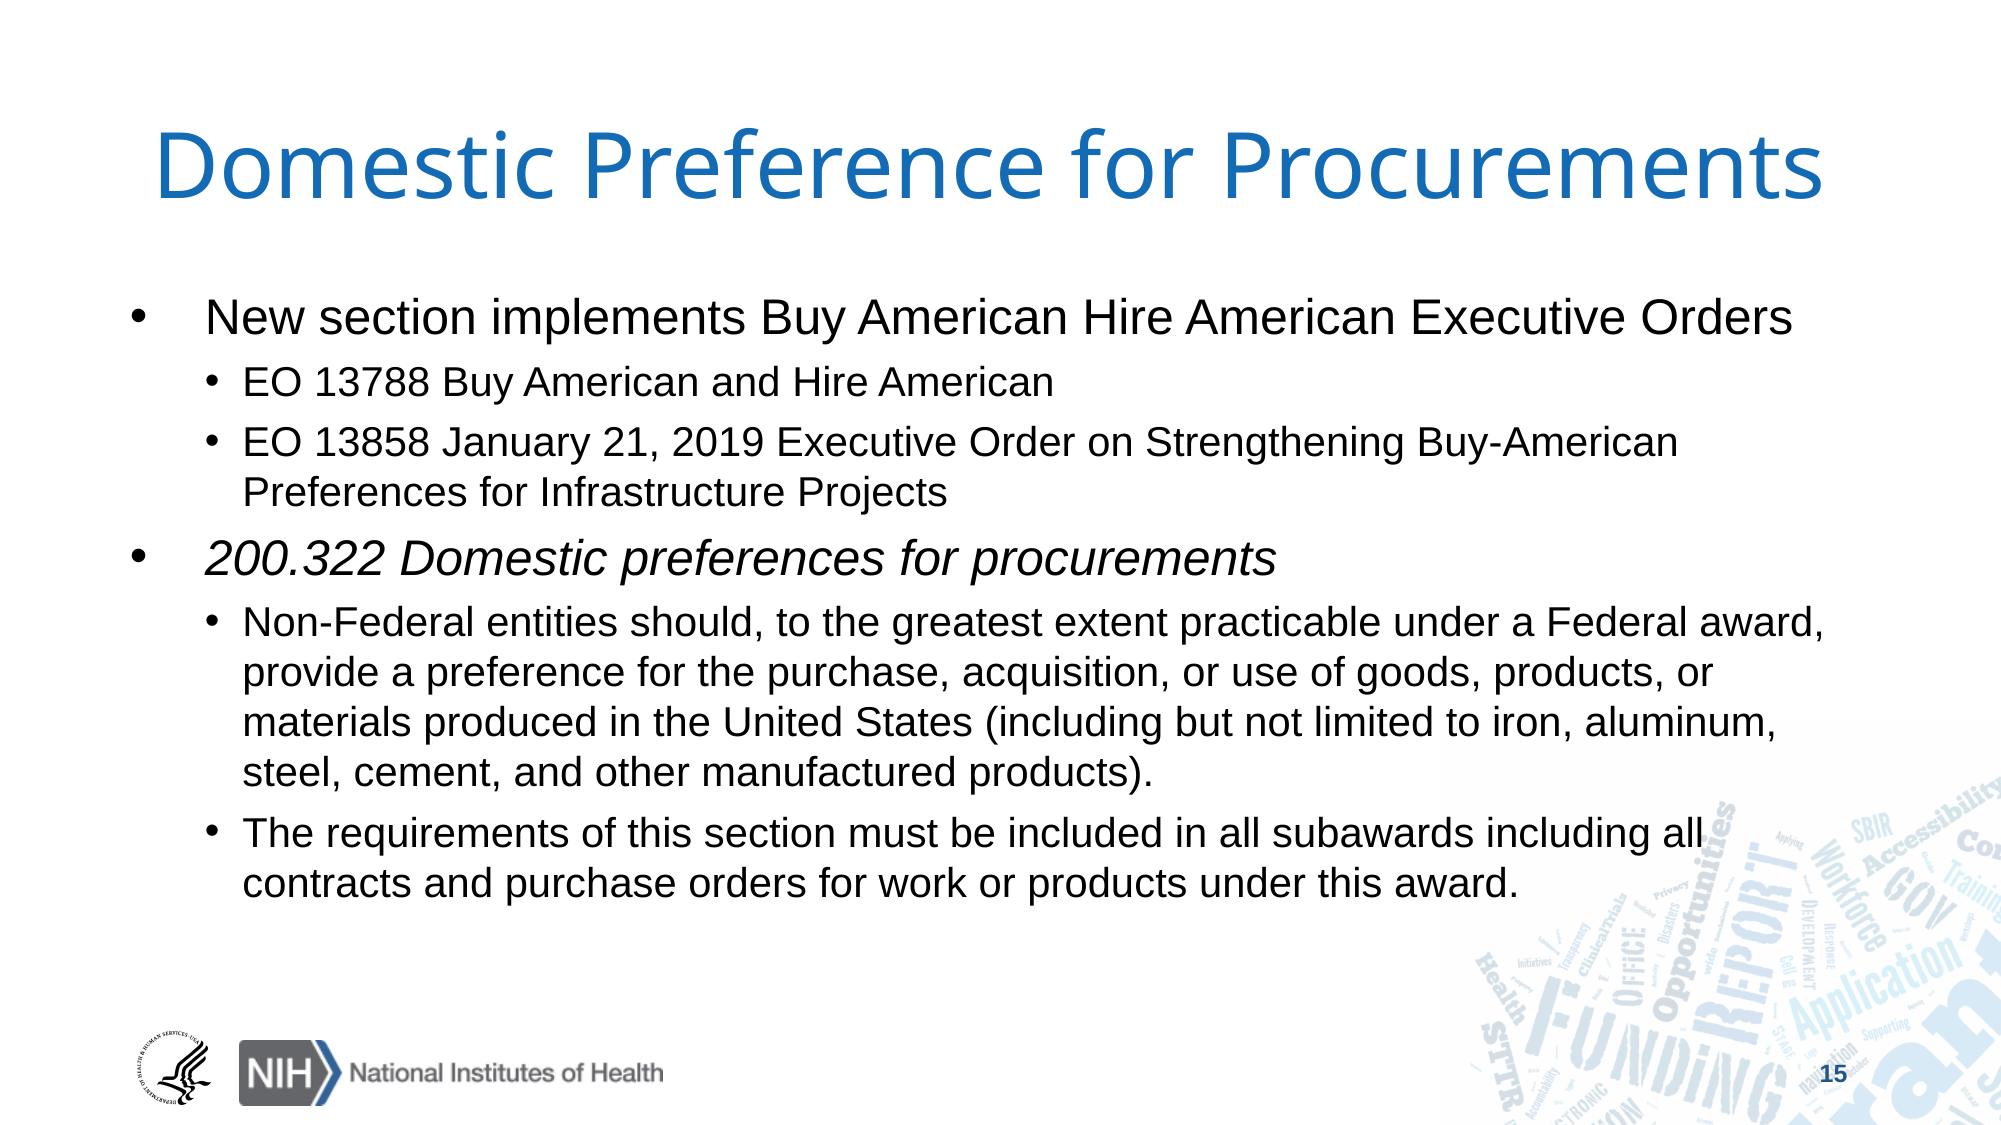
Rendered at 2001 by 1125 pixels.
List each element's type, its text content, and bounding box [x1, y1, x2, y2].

slide_number 15 [1412, 1042, 1863, 1103]
picture [137, 1043, 211, 1105]
title Domestic Preference for Procurements [137, 59, 1863, 278]
list New section implements Buy American Hire American Executive Orders EO 13788 Buy American and Hire American EO 13858 January 21, 2019 Executive Order on Strengthening Buy-American Preferences for Infrastructure Projects 200.322 Domestic preferences for procurements Non-Federal entities should, to the greatest extent practicable under a Federal award, provide a preference for the purchase, acquisition, or use of goods, products, or materials produced in the United States (including but not limited to iron, aluminum, steel, cement, and other manufactured products). The requirements of this section must be included in all subawards including all contracts and purchase orders for work or products under this award. [115, 277, 1850, 1043]
picture [239, 1043, 663, 1106]
